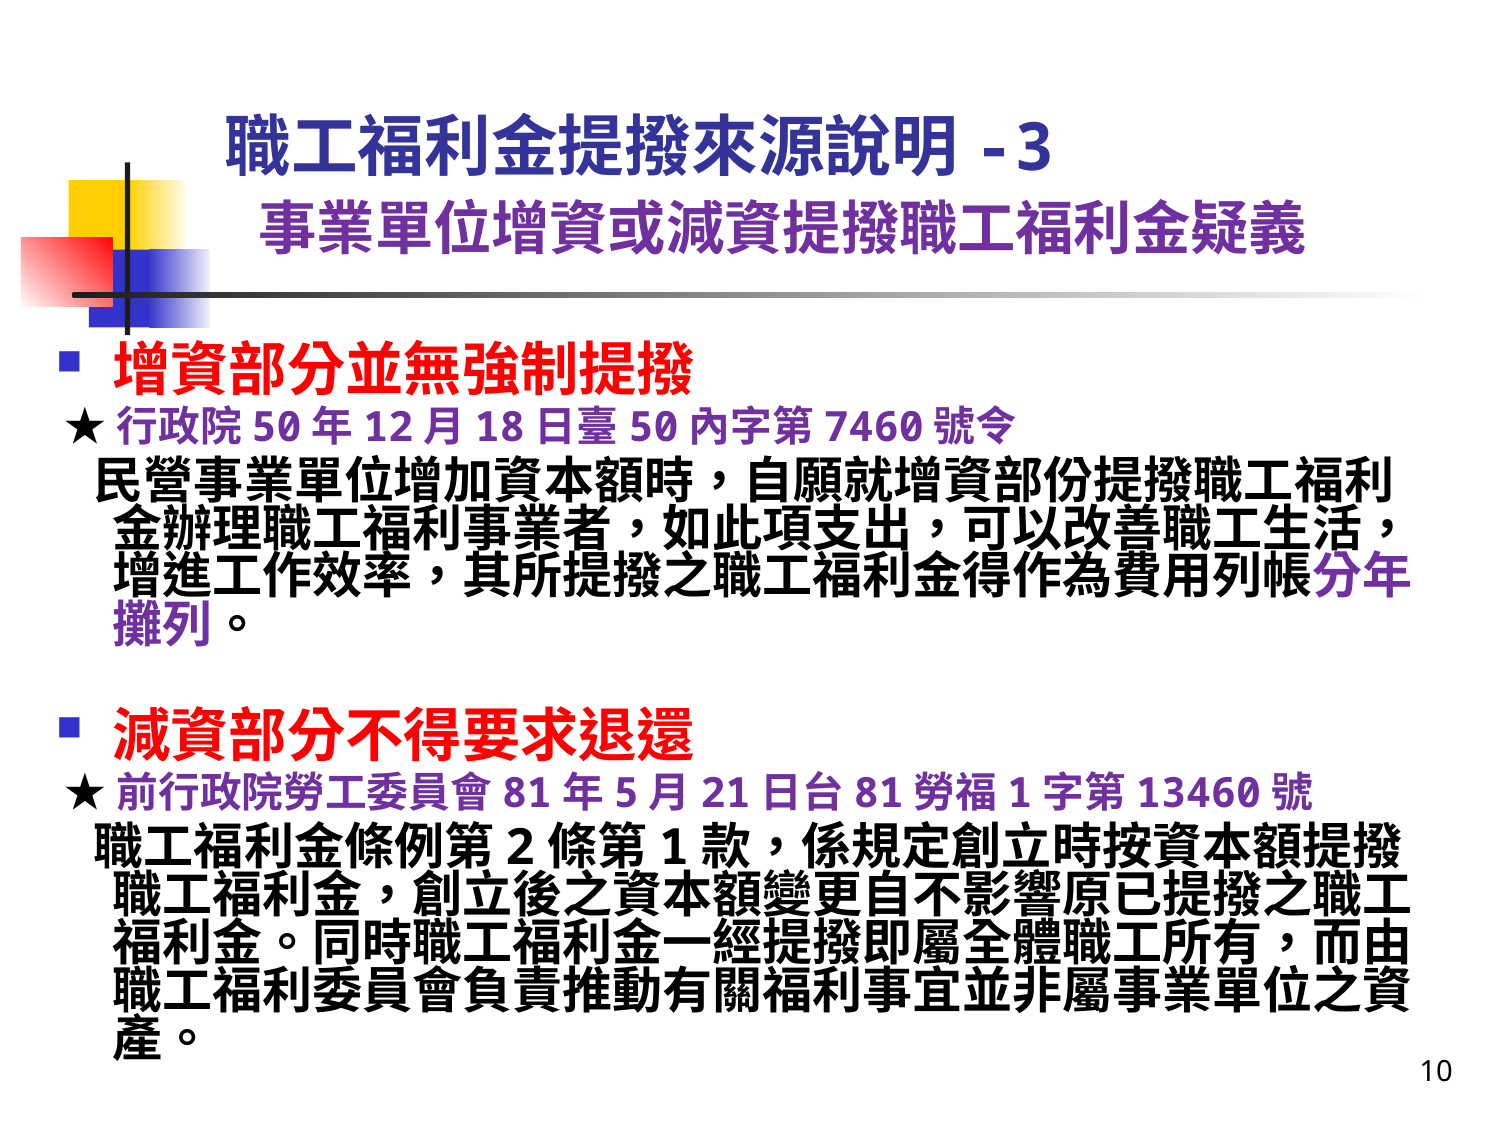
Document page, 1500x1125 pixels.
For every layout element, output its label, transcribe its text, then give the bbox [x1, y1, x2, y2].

title 職工福利金提撥來源說明-3 事業單位增資或減資提撥職工福利金疑義 [147, 31, 1459, 271]
list 增資部分並無強制提撥 ★行政院50年12月18日臺50內字第7460號令 民營事業單位增加資本額時，自願就增資部份提撥職工福利金辦理職工福利事業者，如此項支出，可以改善職工生活，增進工作效率，其所提撥之職工福利金得作為費用列帳分年攤列。 減資部分不得要求退還 ★前行政院勞工委員會81年5月21日台81勞福1字第13460號 職工福利金條例第2條第1款，係規定創立時按資本額提撥職工福利金，創立後之資本額變更自不影響原已提撥之職工福利金。同時職工福利金一經提撥即屬全體職工所有，而由職工福利委員會負責推動有關福利事宜並非屬事業單位之資產。 [41, 338, 1459, 1059]
slide_number 10 [1154, 1023, 1468, 1100]
